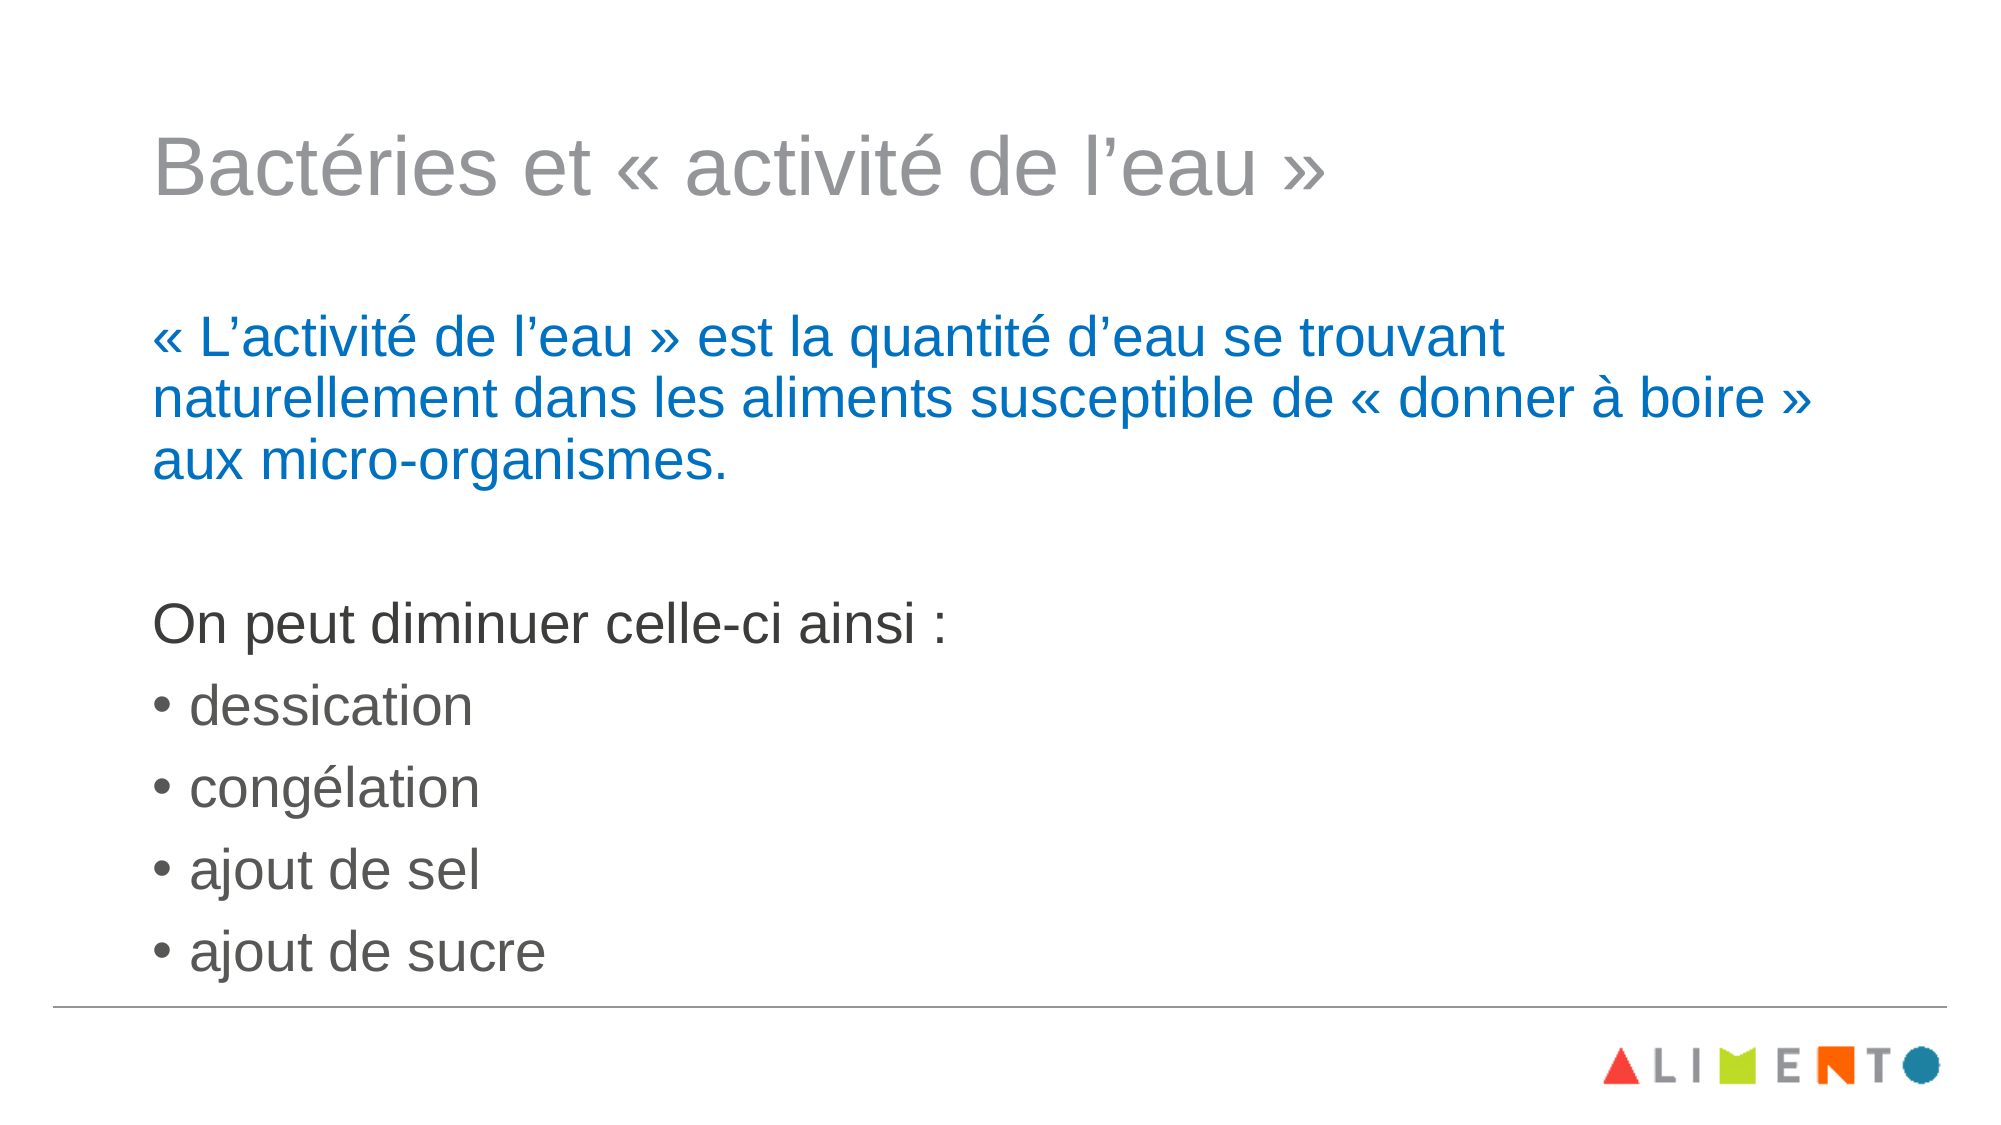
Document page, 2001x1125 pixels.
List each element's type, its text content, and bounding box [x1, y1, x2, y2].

title Bactéries et « activité de l’eau » [137, 59, 1863, 278]
list « L’activité de l’eau » est la quantité d’eau se trouvant naturellement dans les aliments susceptible de « donner à boire » aux micro-organismes. On peut diminuer celle-ci ainsi : dessication congélation ajout de sel ajout de sucre [137, 299, 1863, 995]
picture [1565, 1006, 1983, 1125]
